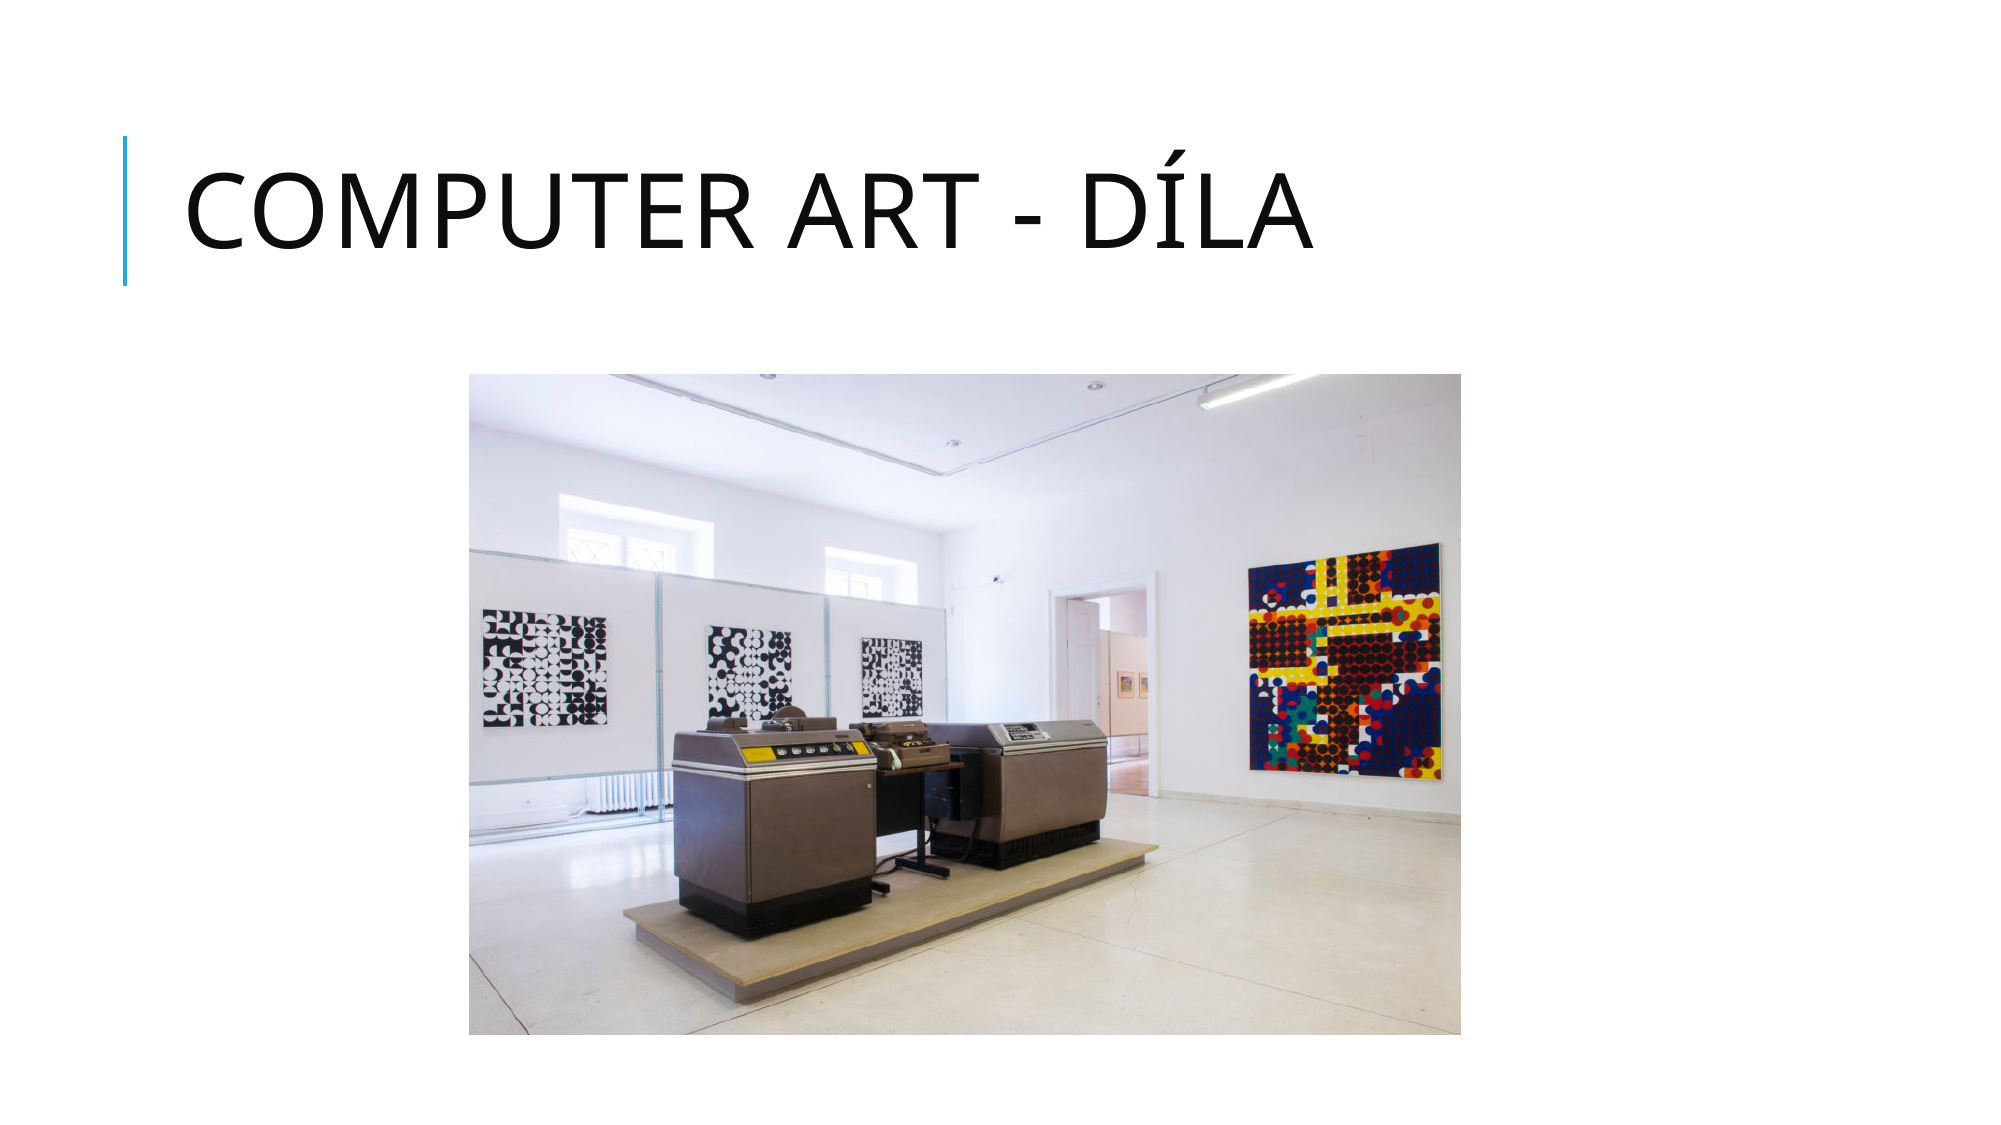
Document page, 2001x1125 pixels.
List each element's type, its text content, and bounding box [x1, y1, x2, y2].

title Computer Art - díla [167, 96, 1763, 342]
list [469, 374, 1461, 1036]
